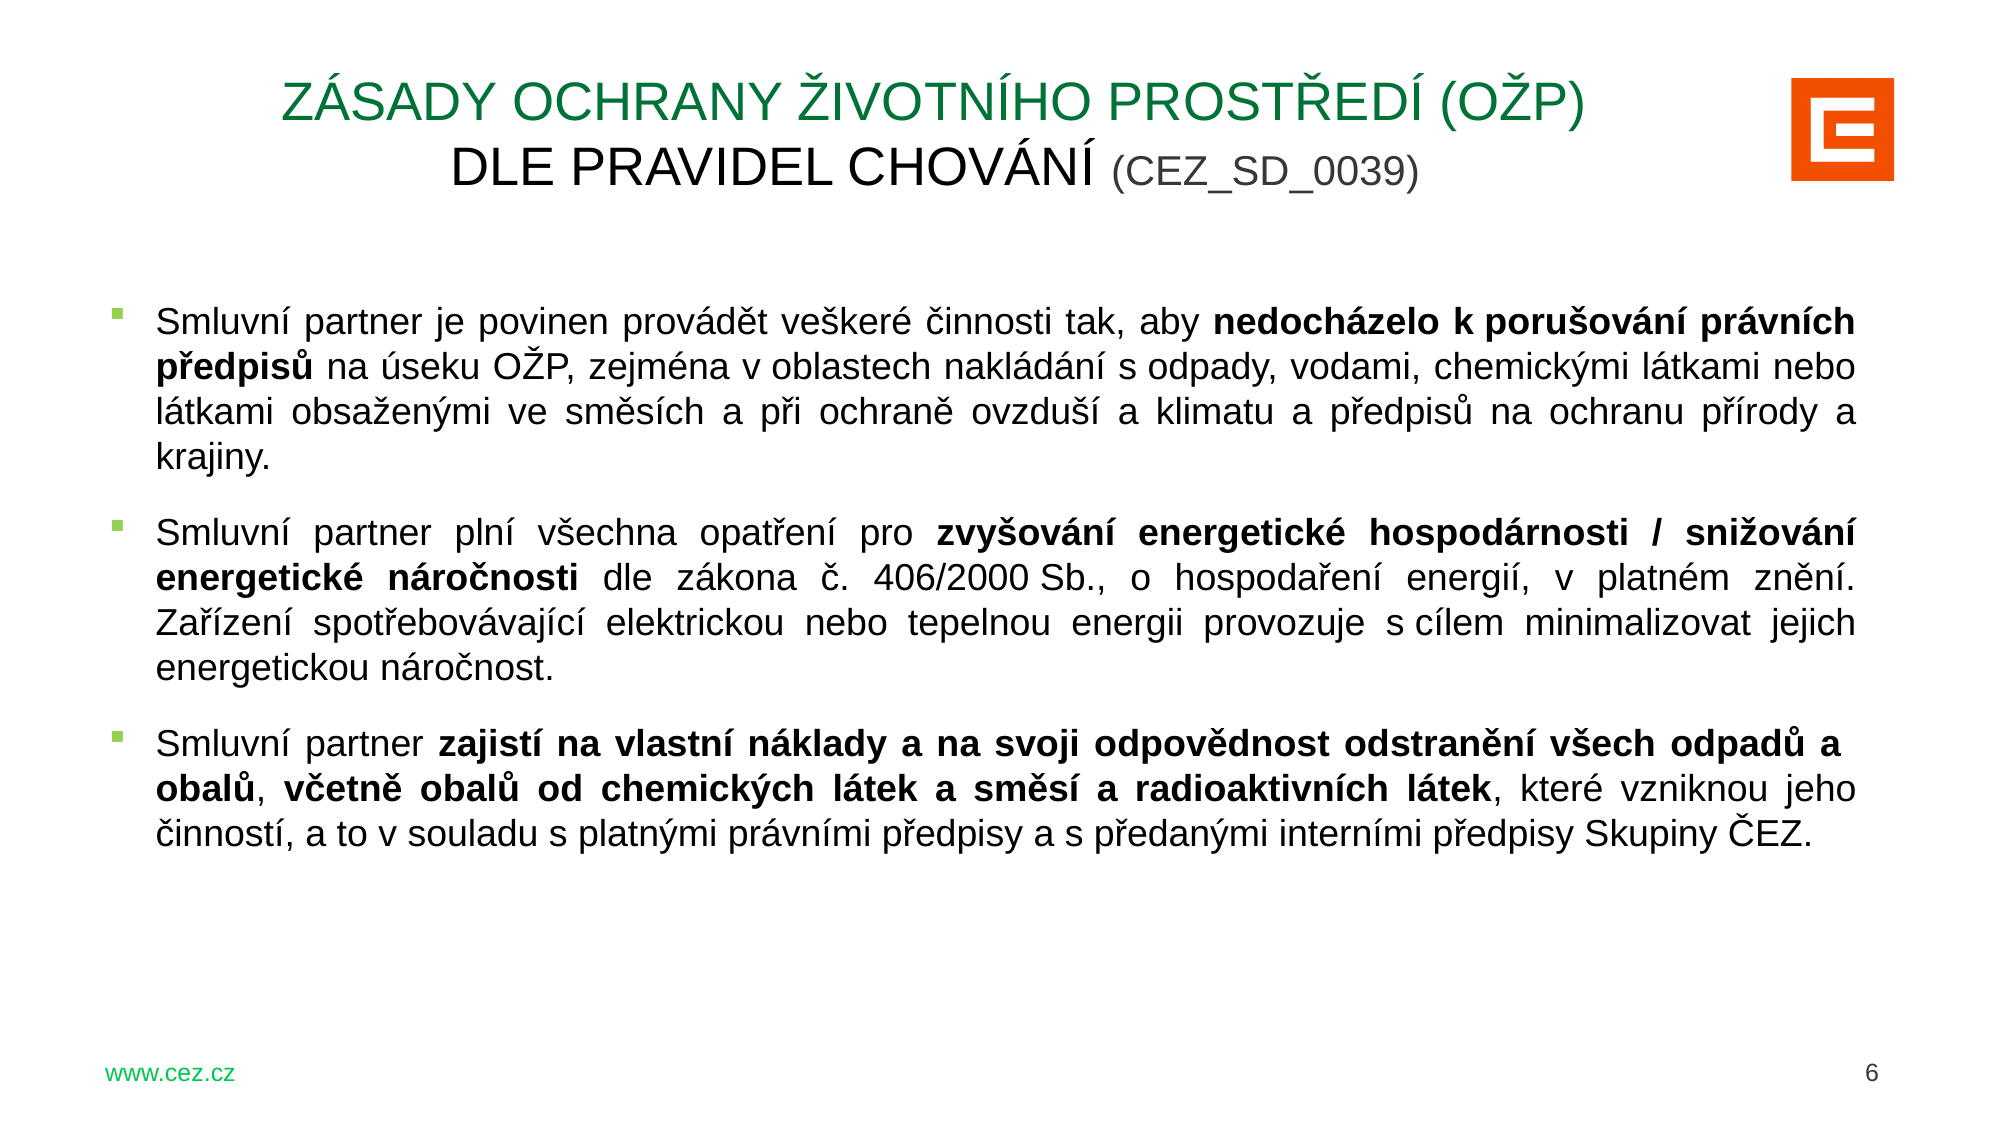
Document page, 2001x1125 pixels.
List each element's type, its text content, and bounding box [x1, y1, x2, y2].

picture [1791, 78, 1897, 181]
text_box Smluvní partner je povinen provádět veškeré činnosti tak, aby nedocházelo k porušování právních předpisů na úseku OŽP, zejména v oblastech nakládání s odpady, vodami, chemickými látkami nebo látkami obsaženými ve směsích a při ochraně ovzduší a klimatu a předpisů na ochranu přírody a krajiny. Smluvní partner plní všechna opatření pro zvyšování energetické hospodárnosti / snižování energetické náročnosti dle zákona č. 406/2000 Sb., o hospodaření energií, v platném znění. Zařízení spotřebovávající elektrickou nebo tepelnou energii provozuje s cílem minimalizovat jejich energetickou náročnost. Smluvní partner zajistí na vlastní náklady a na svoji odpovědnost odstranění všech odpadů a obalů, včetně obalů od chemických látek a směsí a radioaktivních látek, které vzniknou jeho činností, a to v souladu s platnými právními předpisy a s předanými interními předpisy Skupiny ČEZ. [108, 296, 1857, 1103]
list ZÁSADY OCHRANY ŽIVOTNÍHO PROSTŘEDÍ (OŽP) dle pravidel chování (CEZ_SD_0039) [90, 58, 1780, 216]
